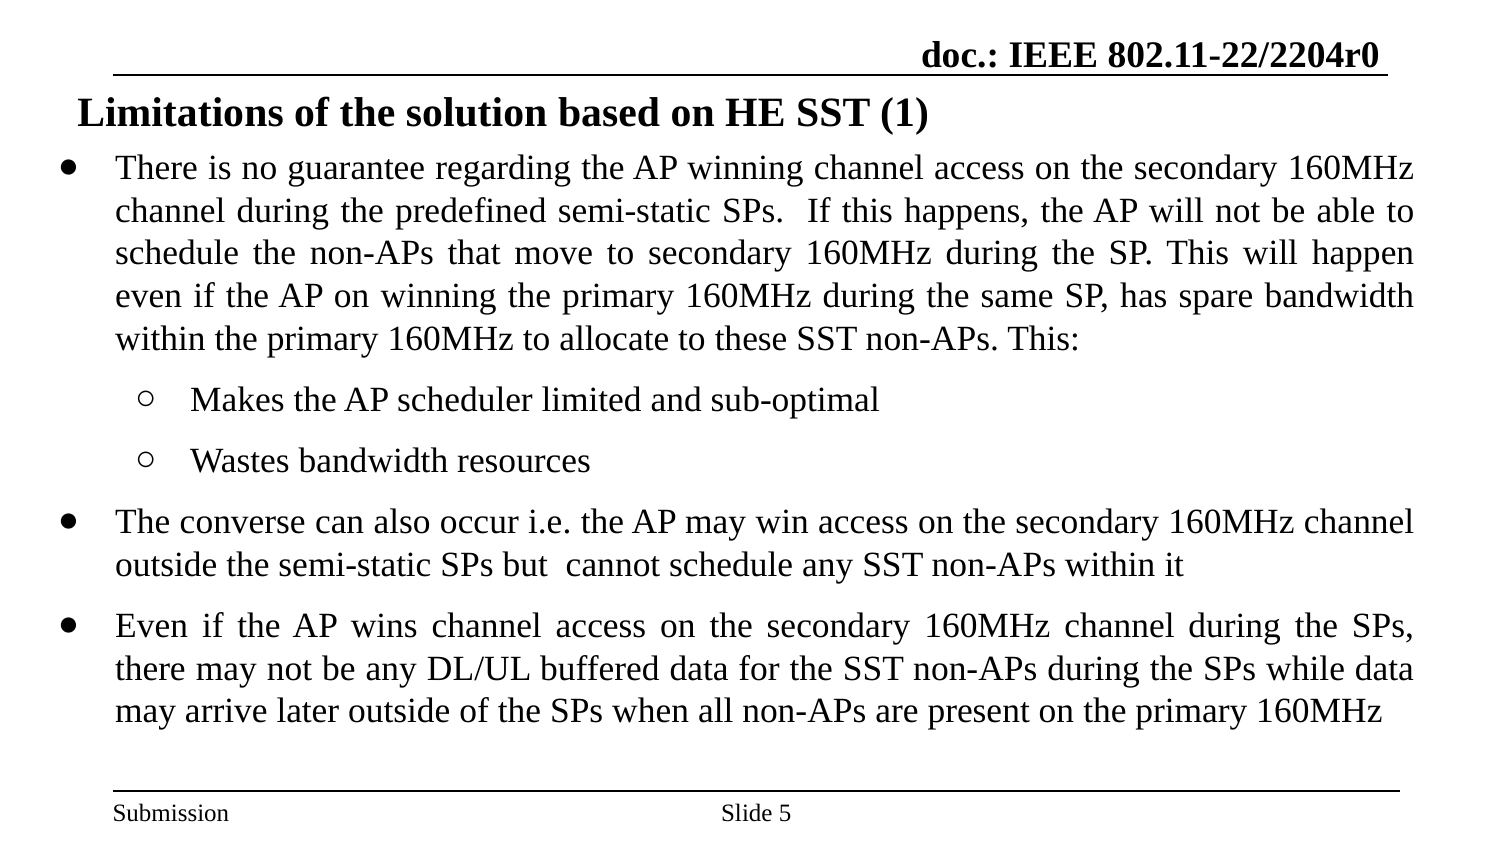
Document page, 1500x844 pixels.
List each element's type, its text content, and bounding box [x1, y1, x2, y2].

title Limitations of the solution based on HE SST (1) [66, 82, 1483, 145]
list There is no guarantee regarding the AP winning channel access on the secondary 160MHz channel during the predefined semi-static SPs. If this happens, the AP will not be able to schedule the non-APs that move to secondary 160MHz during the SP. This will happen even if the AP on winning the primary 160MHz during the same SP, has spare bandwidth within the primary 160MHz to allocate to these SST non-APs. This: Makes the AP scheduler limited and sub-optimal Wastes bandwidth resources The converse can also occur i.e. the AP may win access on the secondary 160MHz channel outside the semi-static SPs but cannot schedule any SST non-APs within it Even if the AP wins channel access on the secondary 160MHz channel during the SPs, there may not be any DL/UL buffered data for the SST non-APs during the SPs while data may arrive later outside of the SPs when all non-APs are present on the primary 160MHz [28, 133, 1427, 752]
slide_number Slide ‹#› [712, 796, 800, 820]
